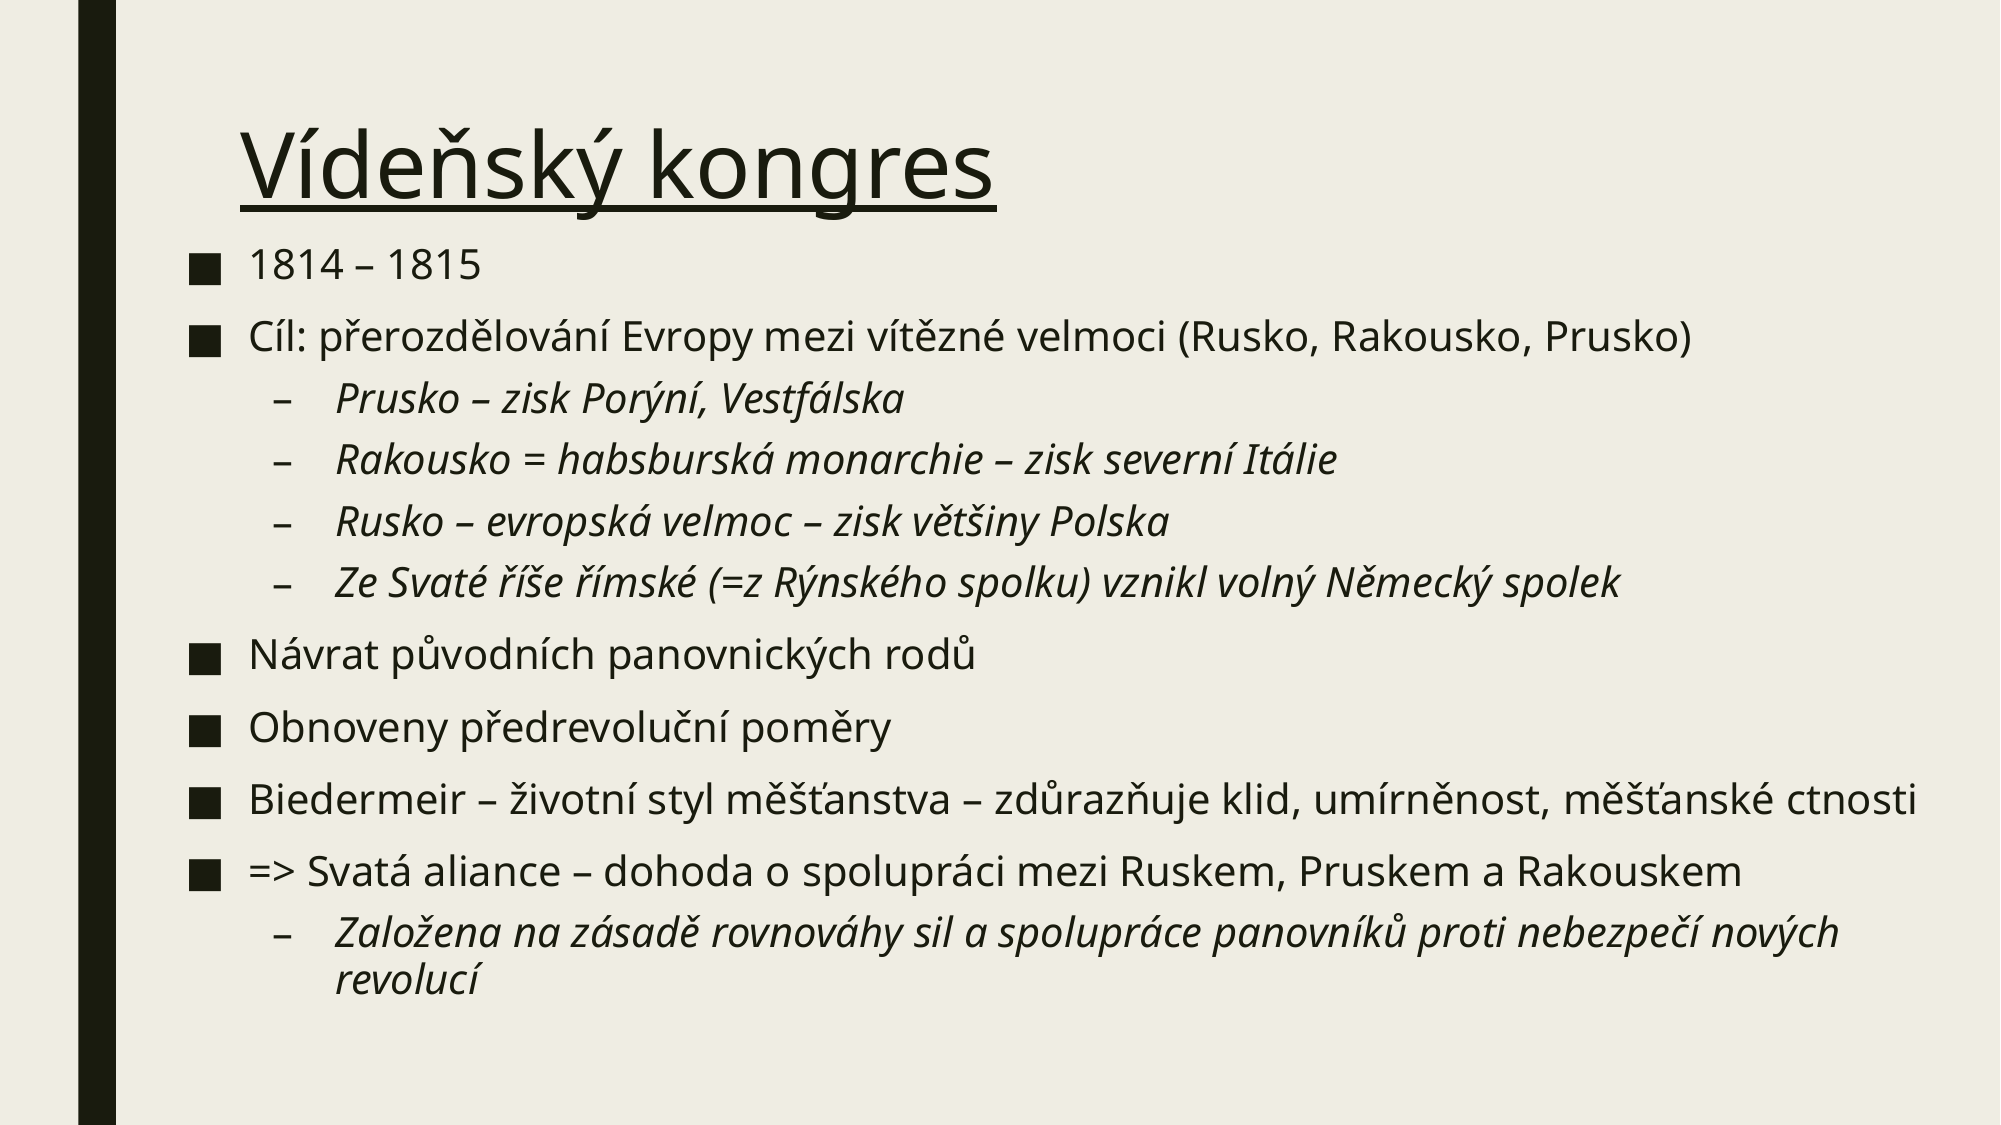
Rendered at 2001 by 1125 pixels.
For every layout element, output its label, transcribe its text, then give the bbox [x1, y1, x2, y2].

title Vídeňský kongres [225, 112, 1800, 234]
list 1814 – 1815 Cíl: přerozdělování Evropy mezi vítězné velmoci (Rusko, Rakousko, Prusko) Prusko – zisk Porýní, Vestfálska Rakousko = habsburská monarchie – zisk severní Itálie Rusko – evropská velmoc – zisk většiny Polska Ze Svaté říše římské (=z Rýnského spolku) vznikl volný Německý spolek Návrat původních panovnických rodů Obnoveny předrevoluční poměry Biedermeir – životní styl měšťanstva – zdůrazňuje klid, umírněnost, měšťanské ctnosti => Svatá aliance – dohoda o spolupráci mezi Ruskem, Pruskem a Rakouskem Založena na zásadě rovnováhy sil a spolupráce panovníků proti nebezpečí nových revolucí [170, 234, 1943, 1055]
